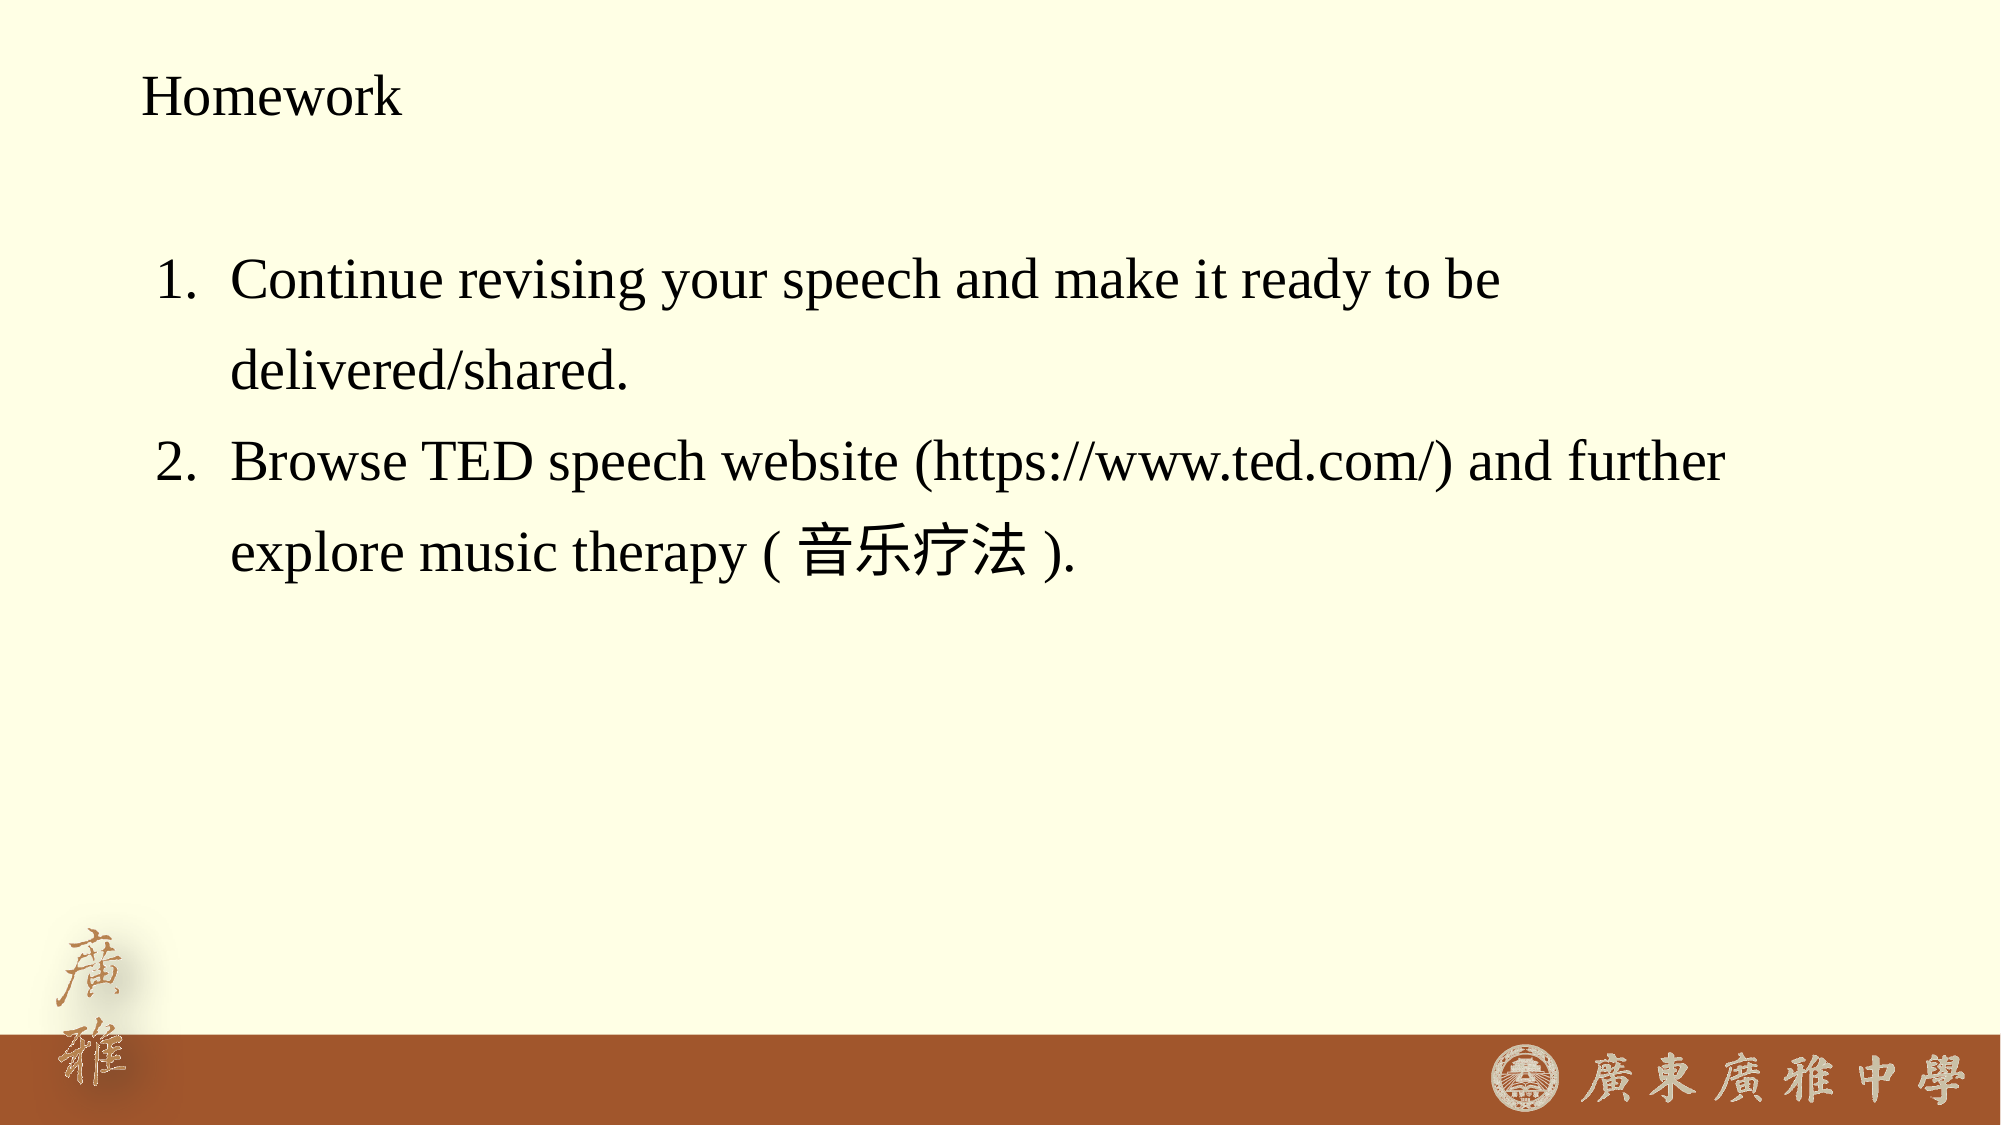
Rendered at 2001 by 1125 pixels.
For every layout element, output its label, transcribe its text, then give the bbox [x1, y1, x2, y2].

text_box Homework [126, 49, 1249, 135]
text_box Continue revising your speech and make it ready to be delivered/shared. Browse TED speech website (https://www.ted.com/) and further explore music therapy (音乐疗法). [140, 211, 1756, 591]
